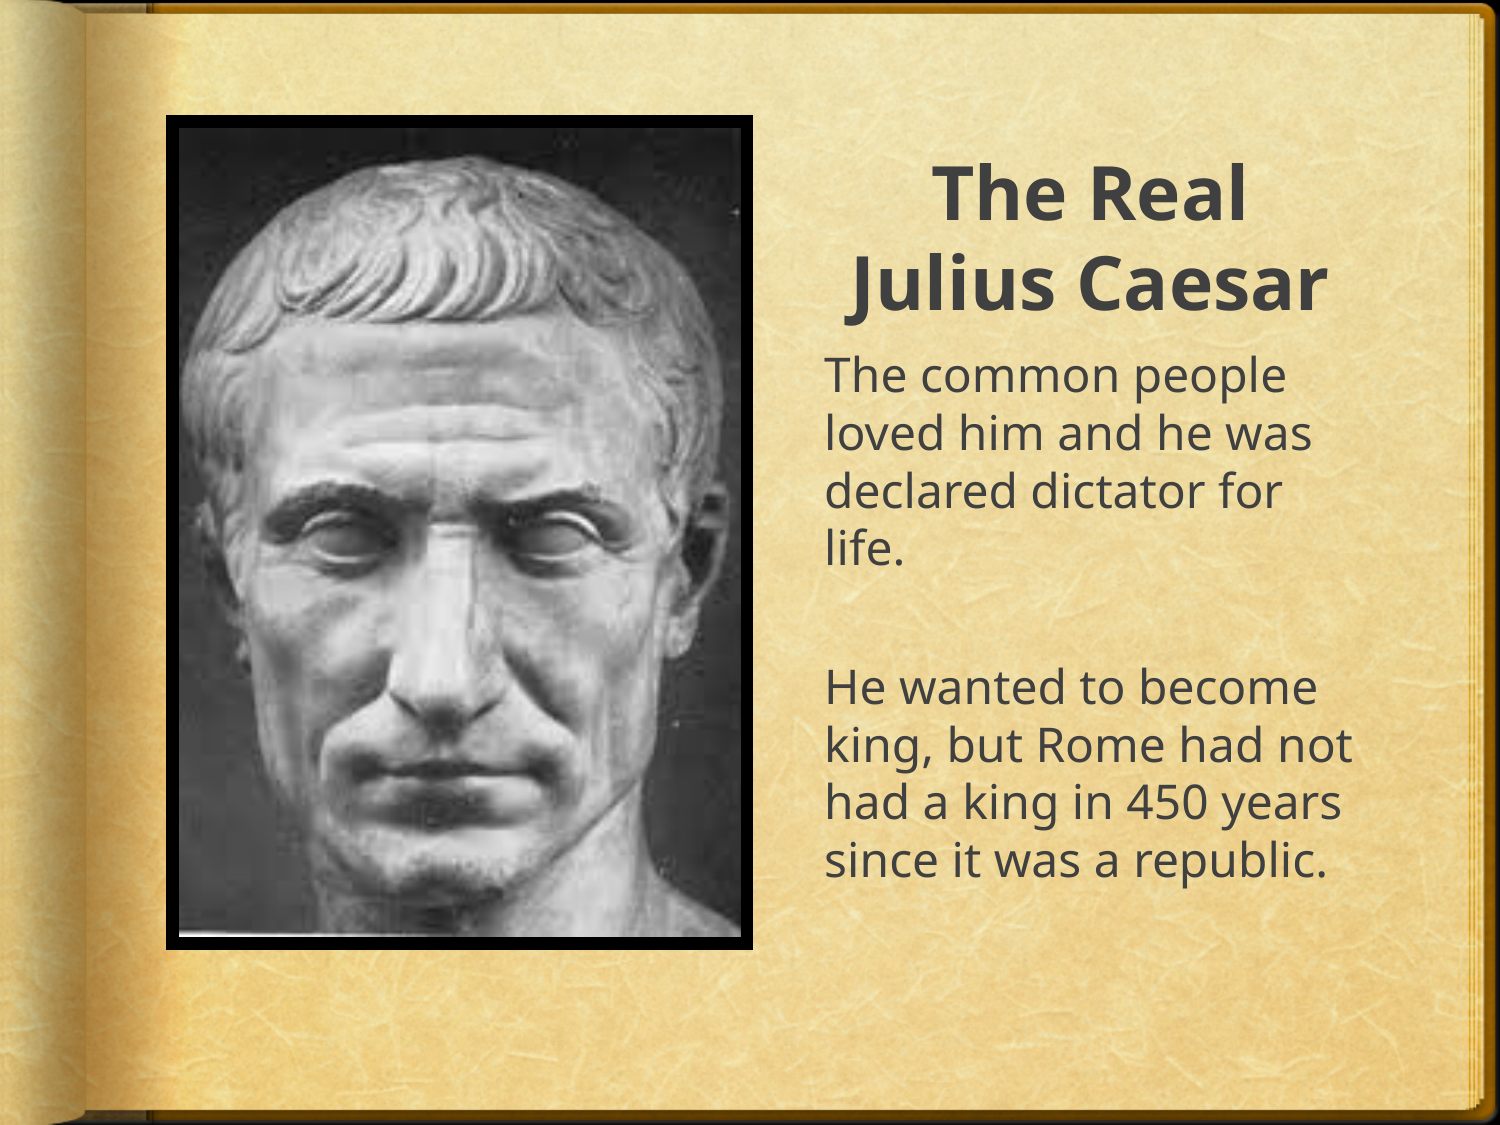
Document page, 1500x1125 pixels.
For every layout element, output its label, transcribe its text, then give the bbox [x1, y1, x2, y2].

picture [0, 0, 1500, 1125]
title The Real Julius Caesar [809, 121, 1372, 333]
list The common people loved him and he was declared dictator for life. He wanted to become king, but Rome had not had a king in 450 years since it was a republic. [809, 337, 1372, 938]
